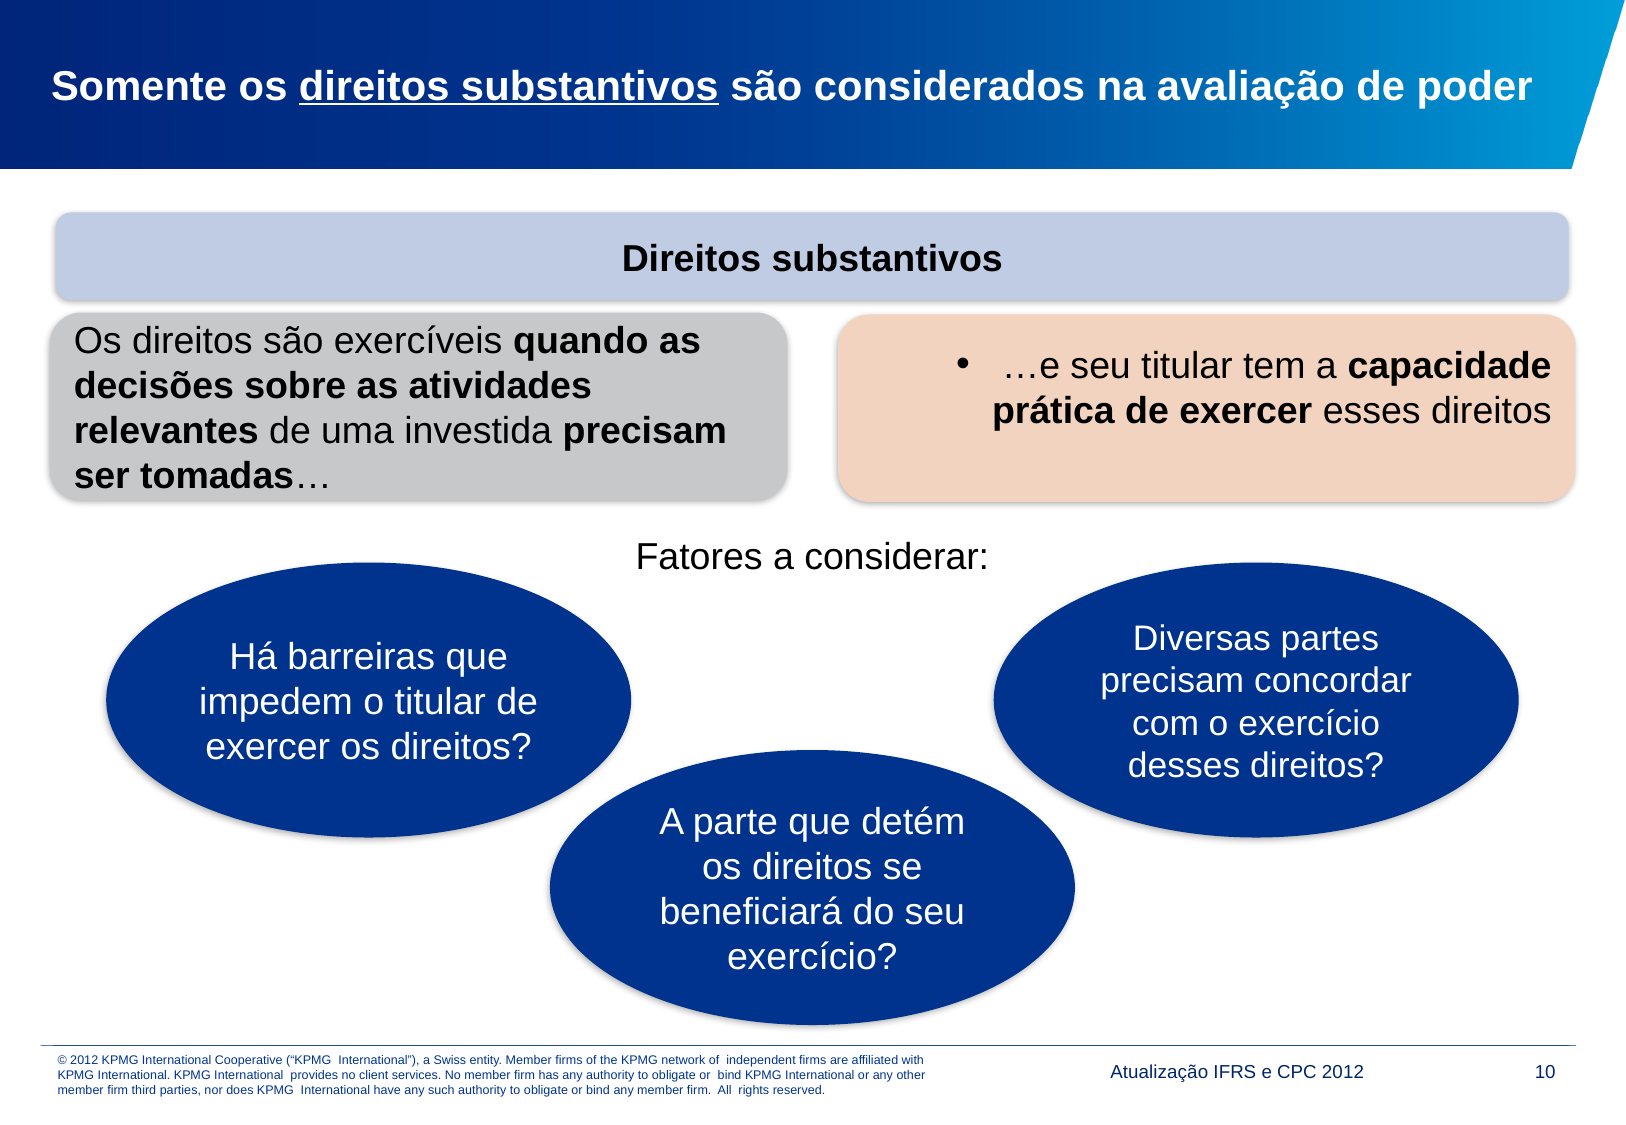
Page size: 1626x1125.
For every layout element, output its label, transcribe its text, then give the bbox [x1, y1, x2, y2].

footer Atualização IFRS e CPC 2012 [450, 1047, 1379, 1094]
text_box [105, 524, 1519, 1026]
picture [0, 0, 1374, 169]
text_box …e seu titular tem a capacidade prática de exercer esses direitos [838, 314, 1576, 502]
text_box Os direitos são exercíveis quando as decisões sobre as atividades relevantes de uma investida precisam ser tomadas… [49, 312, 788, 501]
title Somente os direitos substantivos são considerados na avaliação de poder [36, 19, 1555, 149]
picture [1573, 4, 1625, 169]
text_box Direitos substantivos [56, 212, 1569, 300]
slide_number 10 [1462, 1047, 1571, 1094]
